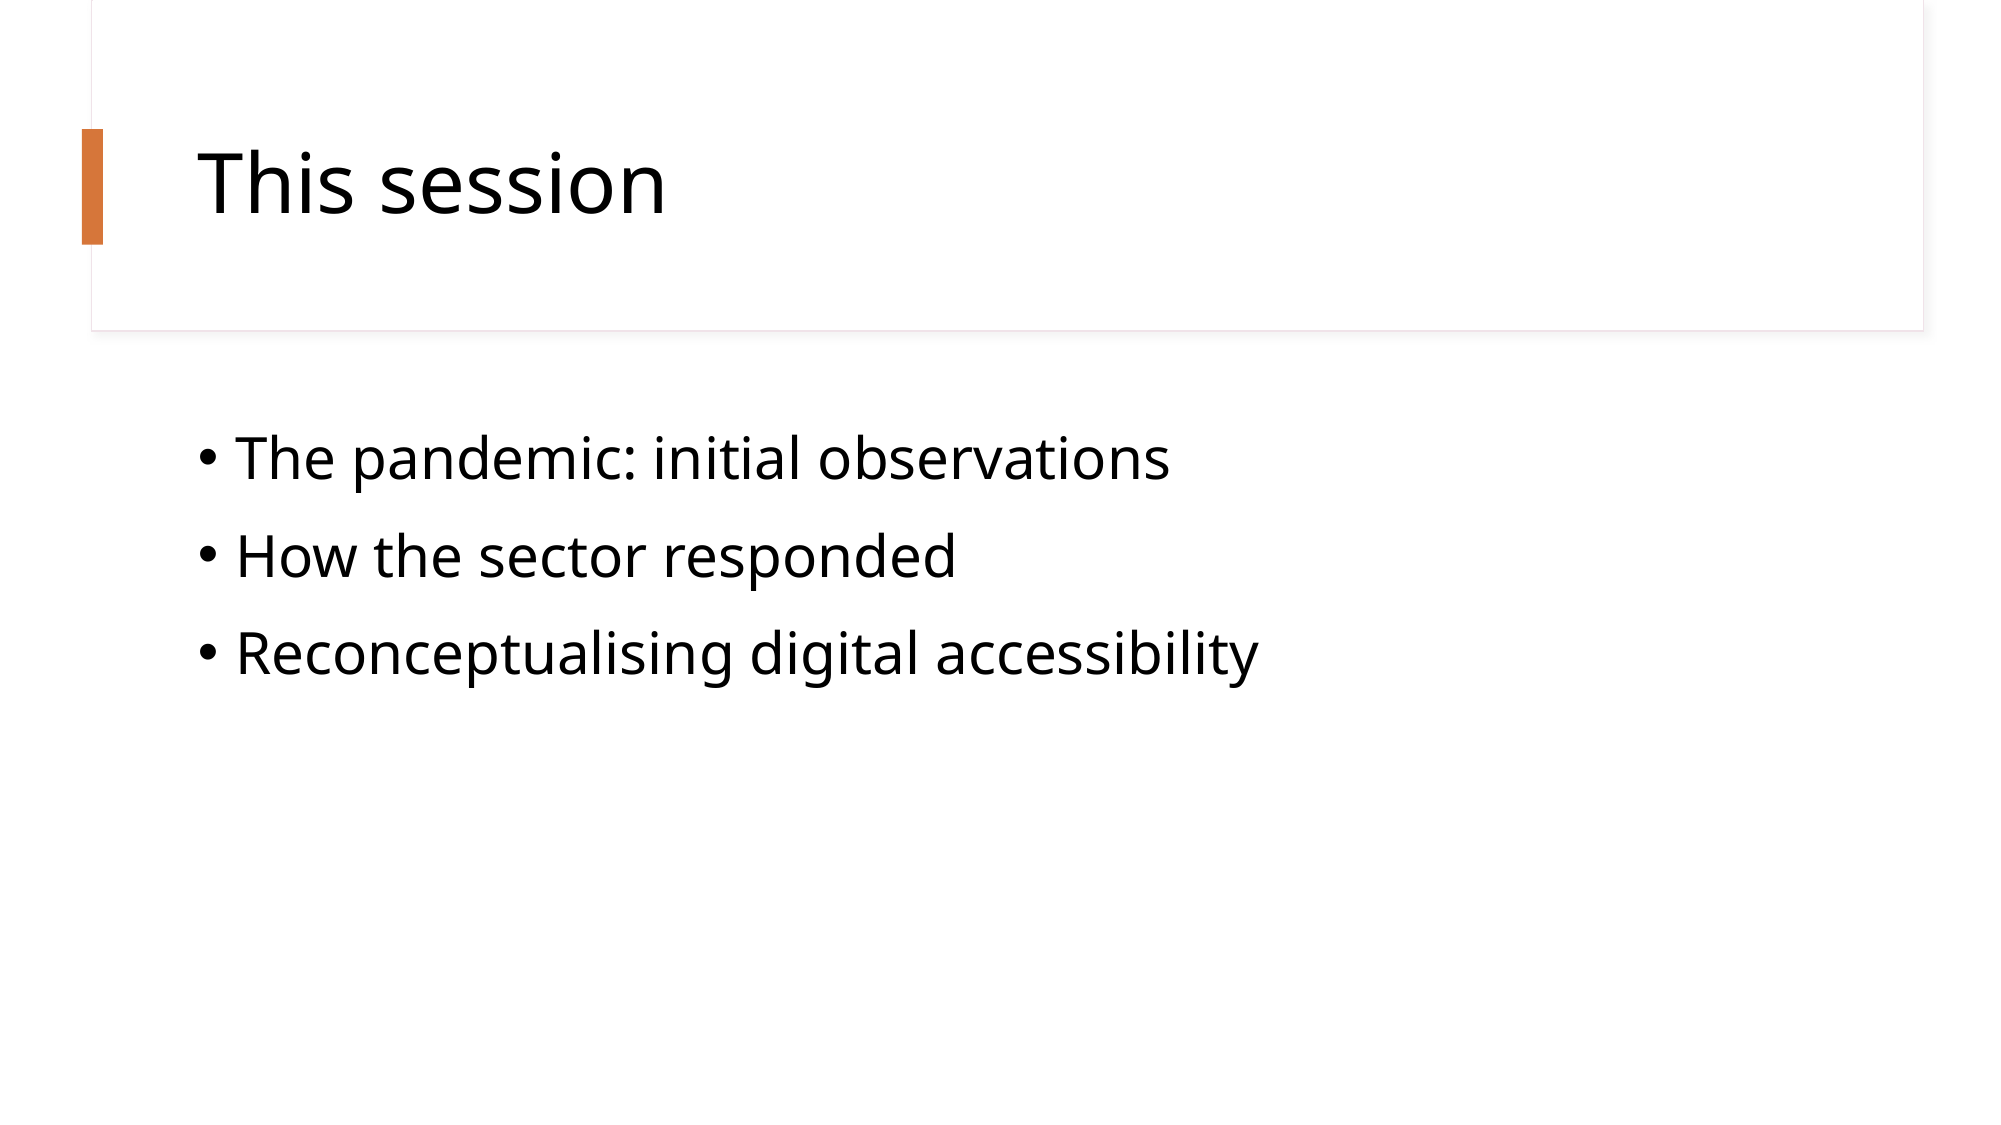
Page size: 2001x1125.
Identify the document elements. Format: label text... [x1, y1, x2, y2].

title This session [183, 90, 1851, 284]
list The pandemic: initial observations How the sector responded Reconceptualising digital accessibility [183, 406, 1851, 1013]
